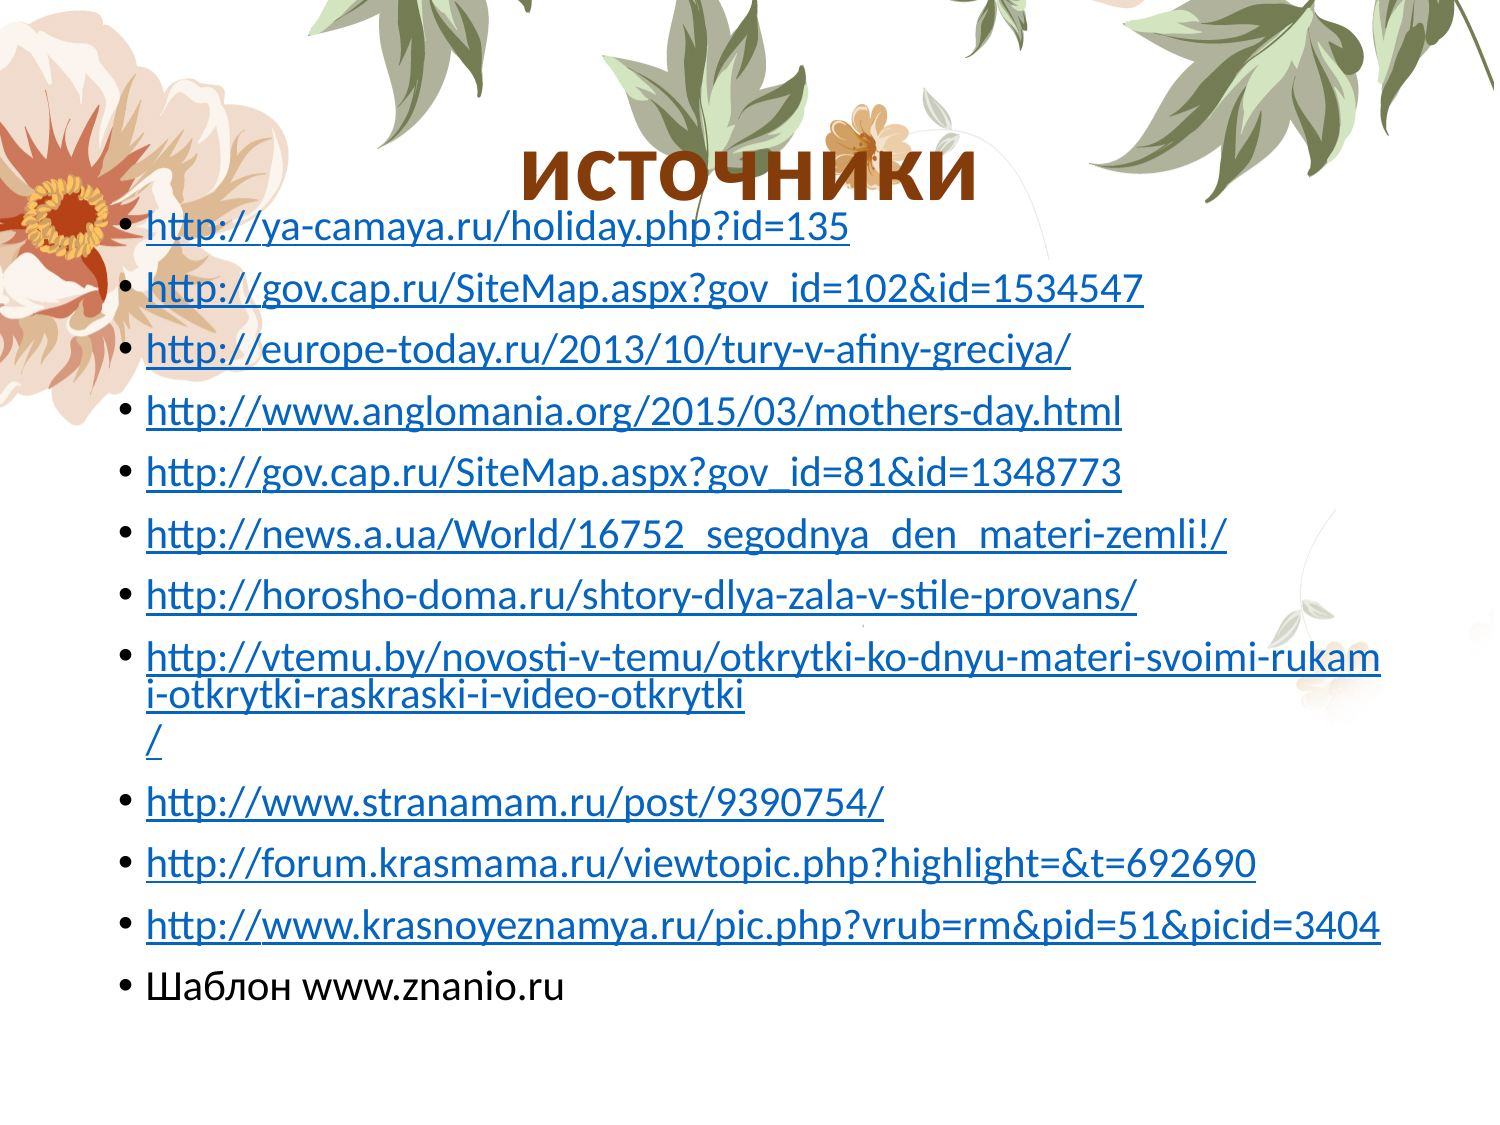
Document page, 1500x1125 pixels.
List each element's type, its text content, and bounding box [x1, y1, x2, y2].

title источники [103, 59, 1397, 196]
list http://ya-camaya.ru/holiday.php?id=135 http://gov.cap.ru/SiteMap.aspx?gov_id=102&id=1534547 http://europe-today.ru/2013/10/tury-v-afiny-greciya/ http://www.anglomania.org/2015/03/mothers-day.html http://gov.cap.ru/SiteMap.aspx?gov_id=81&id=1348773 http://news.a.ua/World/16752_segodnya_den_materi-zemli!/ http://horosho-doma.ru/shtory-dlya-zala-v-stile-provans/ http://vtemu.by/novosti-v-temu/otkrytki-ko-dnyu-materi-svoimi-rukami-otkrytki-raskraski-i-video-otkrytki/ http://www.stranamam.ru/post/9390754/ http://forum.krasmama.ru/viewtopic.php?highlight=&t=692690 http://www.krasnoyeznamya.ru/pic.php?vrub=rm&pid=51&picid=3404 Шаблон www.znanio.ru [103, 196, 1397, 1014]
picture [0, 0, 1500, 1125]
